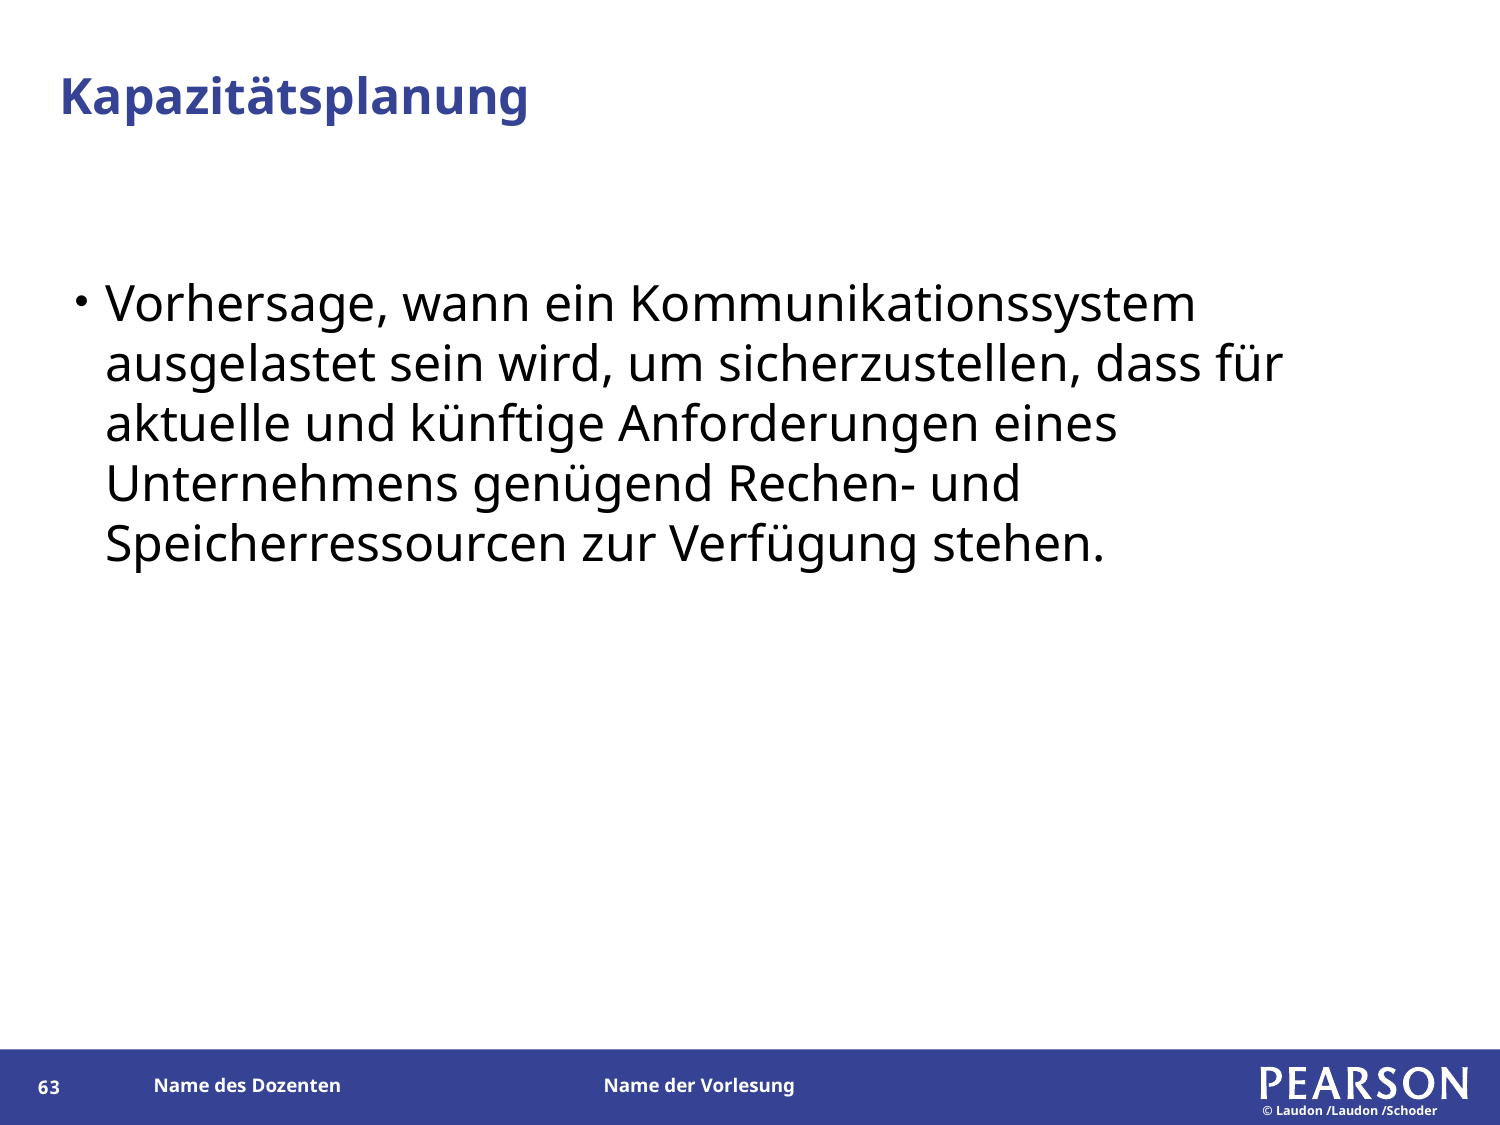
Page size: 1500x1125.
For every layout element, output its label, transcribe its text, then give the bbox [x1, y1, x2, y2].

list Vorhersage, wann ein Kommunikationssystem ausgelastet sein wird, um sicherzustellen, dass für aktuelle und künftige Anforderungen eines Unternehmens genügend Rechen- und Speicherressourcen zur Verfügung stehen. [59, 263, 1410, 1017]
title Kapazitätsplanung [59, 64, 1410, 213]
slide_number 62 [22, 1067, 136, 1098]
